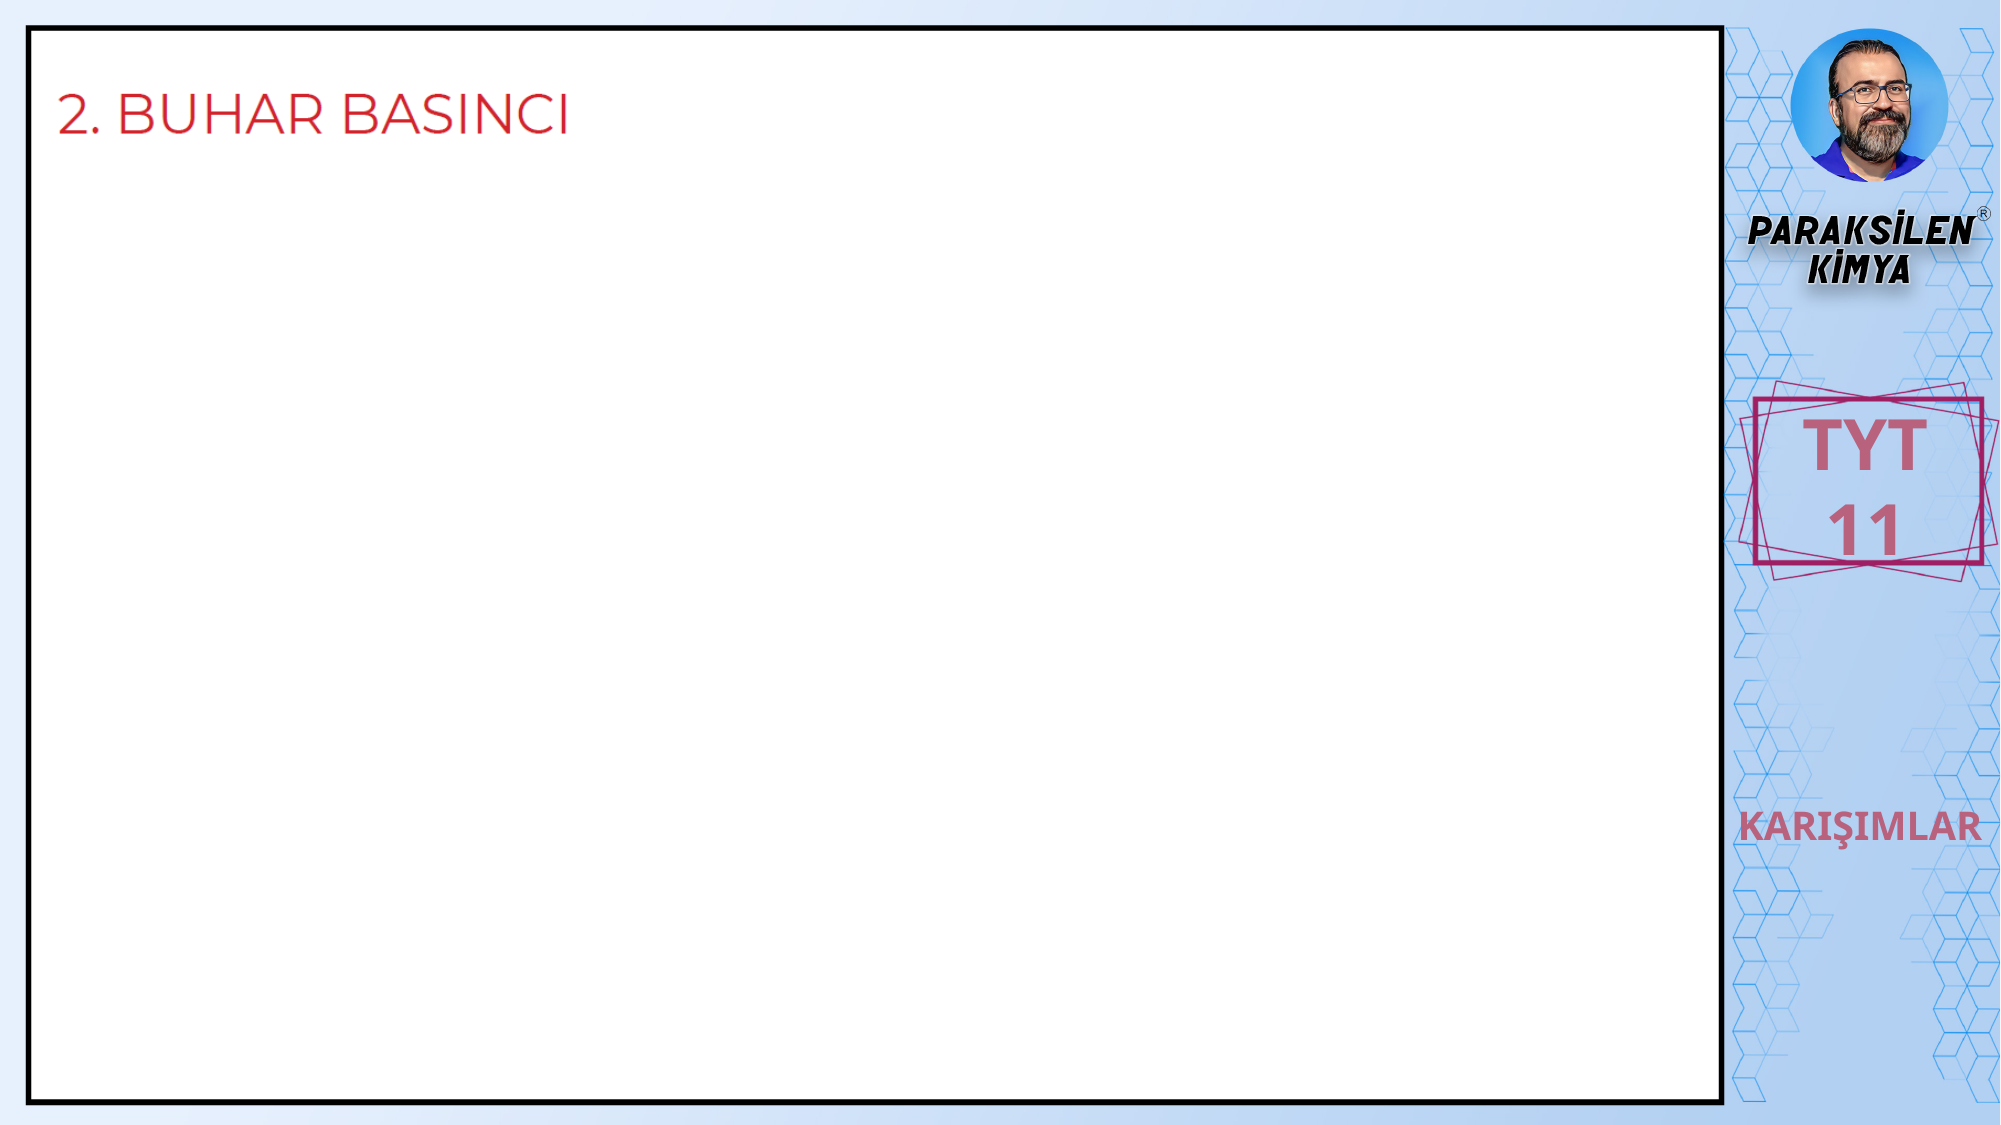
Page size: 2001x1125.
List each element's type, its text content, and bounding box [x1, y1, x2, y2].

text_box TYT 11 [1755, 392, 1977, 577]
text_box KARIŞIMLAR [1719, 793, 2000, 856]
picture [0, 0, 2001, 1125]
